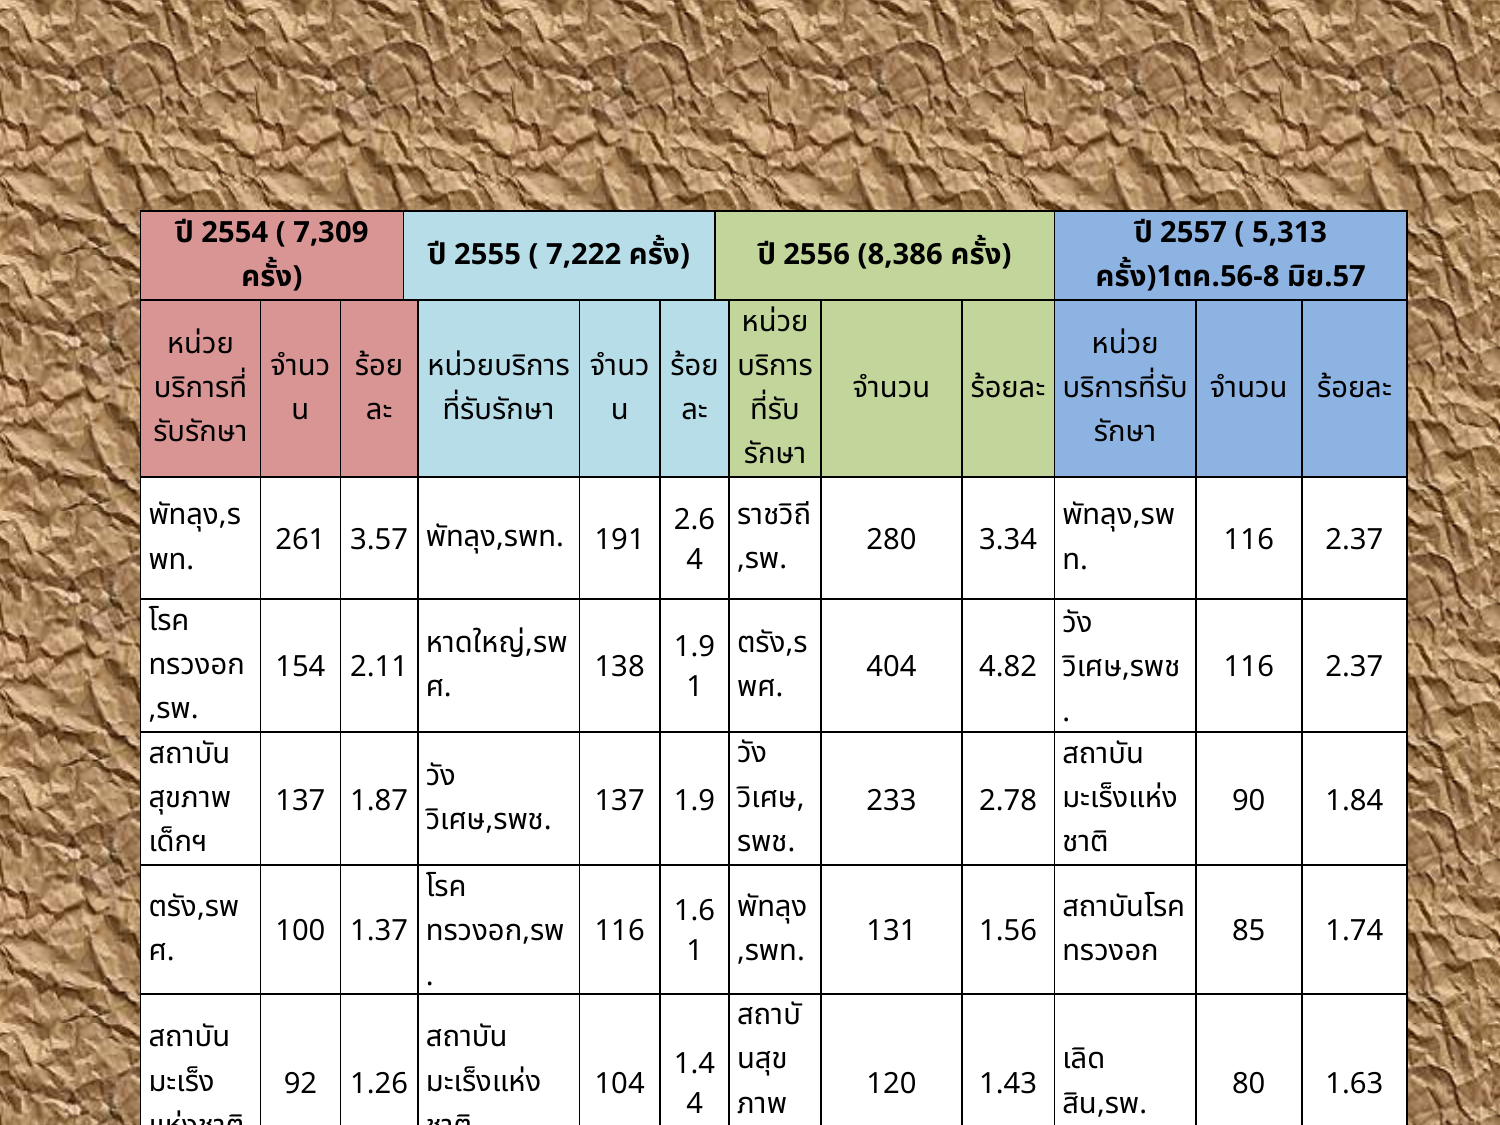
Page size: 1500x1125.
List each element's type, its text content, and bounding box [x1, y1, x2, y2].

table_cell 2.37 [1303, 478, 1406, 598]
table_cell 116 [1197, 600, 1301, 731]
table_cell 4.82 [963, 600, 1054, 731]
table_cell 90 [1197, 733, 1301, 864]
table_cell หน่วยบริการที่รับรักษา [730, 301, 820, 476]
table_cell สถาบันสุขภาพเด็กฯ [141, 733, 260, 864]
table_cell 404 [822, 600, 961, 731]
table_cell วังวิเศษ,รพช. [419, 733, 579, 864]
table_cell จำนวน [822, 301, 961, 476]
table_cell 1.74 [1303, 866, 1406, 993]
table_cell ตรัง,รพศ. [141, 866, 260, 993]
table_cell 1.37 [341, 866, 417, 993]
table_cell 116 [580, 866, 659, 993]
table_cell สถาบันโรคทรวงอก [1055, 866, 1195, 993]
table_cell 191 [580, 478, 659, 598]
table_cell 1.43 [963, 995, 1054, 1125]
table_cell พัทลุง,รพท. [730, 866, 820, 993]
table_cell 1.84 [1303, 733, 1406, 864]
table_cell สถาบันสุขภาพเด็กฯ [730, 995, 820, 1125]
table_cell หาดใหญ่,รพศ. [419, 600, 579, 731]
table_cell โรคทรวงอก,รพ. [419, 866, 579, 993]
table_cell ร้อยละ [341, 301, 417, 476]
table_cell 2.64 [661, 478, 728, 598]
table_cell จำนวน [580, 301, 659, 476]
table_cell 116 [1197, 478, 1301, 598]
table_cell จำนวน [261, 301, 340, 476]
table_cell ร้อยละ [1303, 301, 1406, 476]
table_cell หน่วยบริการที่รับรักษา [419, 301, 579, 476]
table_cell 138 [580, 600, 659, 731]
table_cell 233 [822, 733, 961, 864]
table_cell 1.91 [661, 600, 728, 731]
table_cell 80 [1197, 995, 1301, 1125]
table_cell หน่วยบริการที่รับรักษา [1055, 301, 1195, 476]
table_cell 261 [261, 478, 340, 598]
table_header ปี 2554 ( 7,309 ครั้ง) [141, 212, 403, 299]
table_cell 1.63 [1303, 995, 1406, 1125]
table_cell สถาบันมะเร็งแห่งชาติ [1055, 733, 1195, 864]
table_cell เลิดสิน,รพ. [1055, 995, 1195, 1125]
table_cell ราชวิถี,รพ. [730, 478, 820, 598]
table_cell 3.34 [963, 478, 1054, 598]
table_cell 1.26 [341, 995, 417, 1125]
table_cell หน่วยบริการที่รับรักษา [141, 301, 260, 476]
table_cell 2.78 [963, 733, 1054, 864]
table_cell พัทลุง,รพท. [1055, 478, 1195, 598]
table_cell โรคทรวงอก,รพ. [141, 600, 260, 731]
table_cell สถาบันมะเร็งแห่งชาติ [419, 995, 579, 1125]
table_cell 92 [261, 995, 340, 1125]
table_header ปี 2556 (8,386 ครั้ง) [716, 212, 1054, 299]
table_cell 280 [822, 478, 961, 598]
table_cell ร้อยละ [661, 301, 728, 476]
table_cell วังวิเศษ,รพช. [1055, 600, 1195, 731]
table_cell พัทลุง,รพท. [419, 478, 579, 598]
table_cell 2.11 [341, 600, 417, 731]
picture [0, 0, 1500, 1125]
table_cell 154 [261, 600, 340, 731]
table_header ปี 2555 ( 7,222 ครั้ง) [404, 212, 714, 299]
table_cell 85 [1197, 866, 1301, 993]
table_cell 1.9 [661, 733, 728, 864]
table_cell 137 [580, 733, 659, 864]
table_cell ร้อยละ [963, 301, 1054, 476]
table_header ปี 2557 ( 5,313 ครั้ง)1ตค.56-8 มิย.57 [1055, 212, 1406, 299]
table_cell 1.56 [963, 866, 1054, 993]
table_cell พัทลุง,รพท. [141, 478, 260, 598]
table_cell 120 [822, 995, 961, 1125]
table_cell 1.61 [661, 866, 728, 993]
table_cell 1.87 [341, 733, 417, 864]
table_cell 104 [580, 995, 659, 1125]
table_cell 131 [822, 866, 961, 993]
table_cell ตรัง,รพศ. [730, 600, 820, 731]
table_cell จำนวน [1197, 301, 1301, 476]
table_cell สถาบันมะเร็งแห่งชาติ [141, 995, 260, 1125]
table_cell 3.57 [341, 478, 417, 598]
table_cell 2.37 [1303, 600, 1406, 731]
table_cell 100 [261, 866, 340, 993]
table_cell วังวิเศษ,รพช. [730, 733, 820, 864]
table_cell 1.44 [661, 995, 728, 1125]
table_cell 137 [261, 733, 340, 864]
